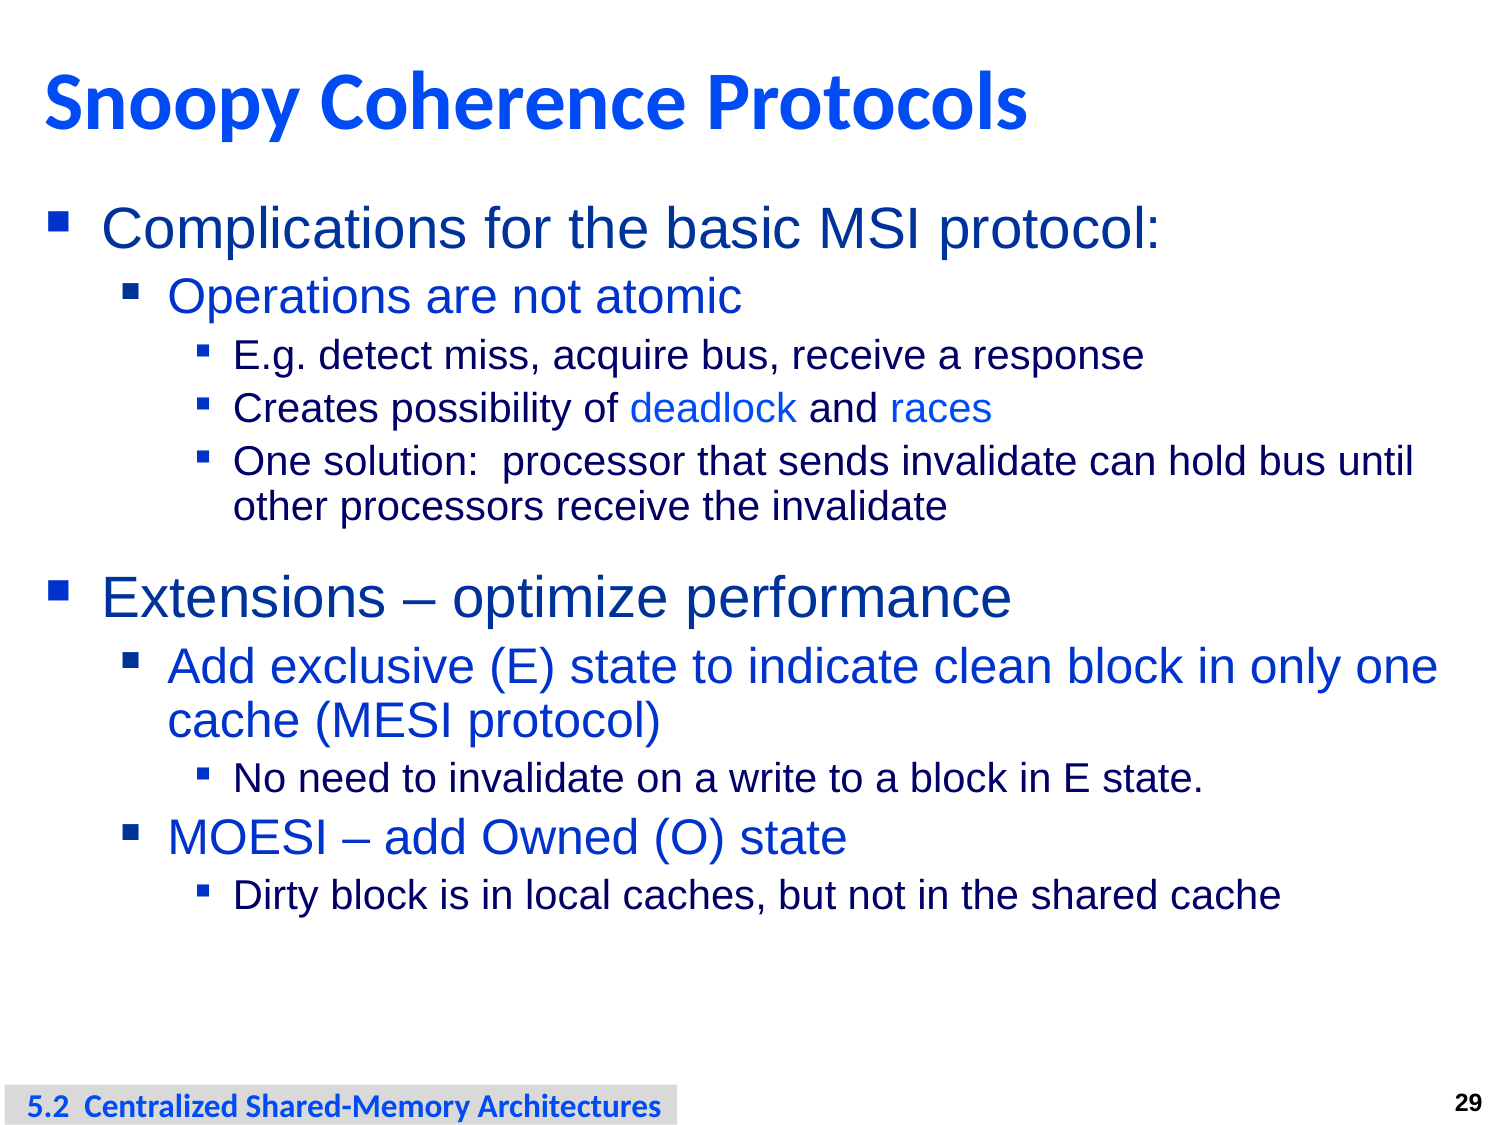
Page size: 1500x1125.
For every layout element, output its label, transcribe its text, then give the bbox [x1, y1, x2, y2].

list Complications for the basic MSI protocol: Operations are not atomic E.g. detect miss, acquire bus, receive a response Creates possibility of deadlock and races One solution: processor that sends invalidate can hold bus until other processors receive the invalidate Extensions – optimize performance Add exclusive (E) state to indicate clean block in only one cache (MESI protocol) No need to invalidate on a write to a block in E state. MOESI – add Owned (O) state Dirty block is in local caches, but not in the shared cache [30, 190, 1477, 1064]
title Snoopy Coherence Protocols [29, 38, 1475, 155]
text_box 5.2 Centralized Shared-Memory Architectures [4, 1084, 678, 1125]
